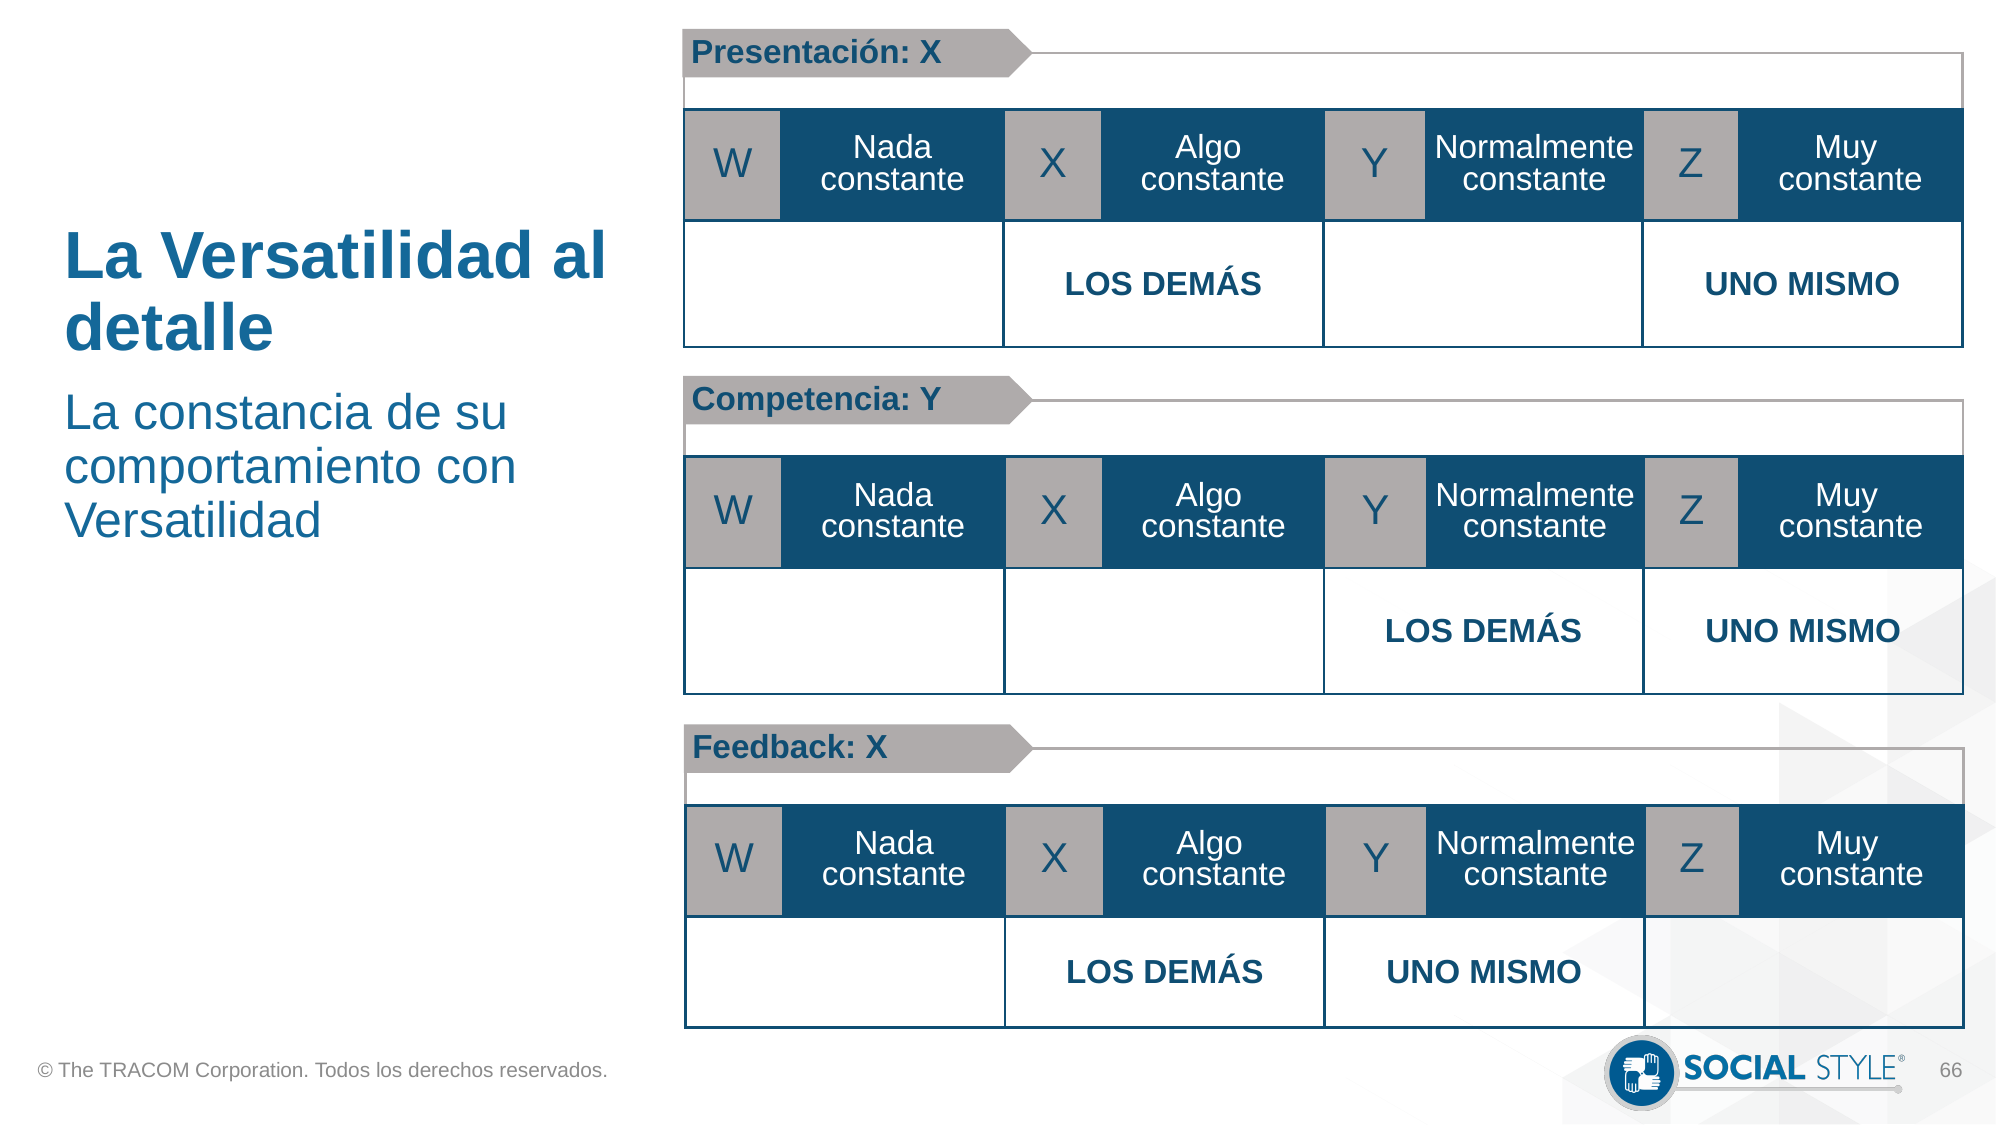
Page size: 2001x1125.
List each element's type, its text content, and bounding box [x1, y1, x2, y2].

table_cell [687, 918, 1004, 1026]
table_cell W [685, 111, 780, 219]
table_cell Algo constante [1105, 458, 1323, 567]
table_cell Muy constante [1741, 458, 1962, 567]
table_cell Nada constante [783, 111, 1002, 219]
table_header [686, 402, 1962, 455]
text_box Presentación: X [682, 28, 1033, 78]
table_cell X [1006, 458, 1102, 567]
slide_number 66 [1512, 1056, 1963, 1103]
picture [1604, 1035, 1905, 1056]
table_cell X [1006, 807, 1103, 915]
table_cell LOS DEMÁS [1006, 918, 1323, 1026]
footer © The TRACOM Corporation. Todos los derechos reservados. [37, 1056, 1338, 1103]
table_cell X [1005, 111, 1101, 219]
table_cell UNO MISMO [1644, 222, 1961, 346]
table_cell [1006, 569, 1323, 693]
table_cell Muy constante [1742, 807, 1962, 915]
table_cell Y [1325, 458, 1426, 567]
list La constancia de su comportamiento con Versatilidad [64, 385, 669, 975]
table_cell Z [1646, 807, 1739, 915]
table_cell [686, 569, 1003, 693]
table_cell Nada constante [784, 458, 1003, 567]
table_cell Normalmente constante [1429, 807, 1643, 915]
title La Versatilidad al detalle [64, 37, 669, 365]
table_cell [685, 222, 1002, 346]
table_cell Muy constante [1740, 111, 1961, 219]
text_box Feedback: X [683, 724, 1035, 773]
table_cell LOS DEMÁS [1005, 222, 1322, 346]
table_cell UNO MISMO [1326, 918, 1643, 1026]
table_cell Y [1325, 111, 1425, 219]
table_cell Z [1644, 111, 1738, 219]
table_cell Algo constante [1104, 111, 1322, 219]
table_cell LOS DEMÁS [1325, 569, 1642, 693]
table_cell Nada constante [784, 807, 1004, 915]
table_header [687, 750, 1962, 804]
picture [1604, 1103, 1905, 1111]
table_cell UNO MISMO [1645, 569, 1962, 693]
table_cell [1646, 918, 1962, 1026]
table_cell W [686, 458, 781, 567]
table_cell Normalmente constante [1428, 111, 1641, 219]
table_cell Algo constante [1105, 807, 1323, 915]
table_cell Y [1326, 807, 1426, 915]
table_cell Z [1645, 458, 1738, 567]
table_cell Normalmente constante [1428, 458, 1642, 567]
table_cell W [687, 807, 782, 915]
table_header [685, 54, 1961, 108]
table_cell [1325, 222, 1641, 346]
text_box Competencia: Y [683, 375, 1034, 425]
